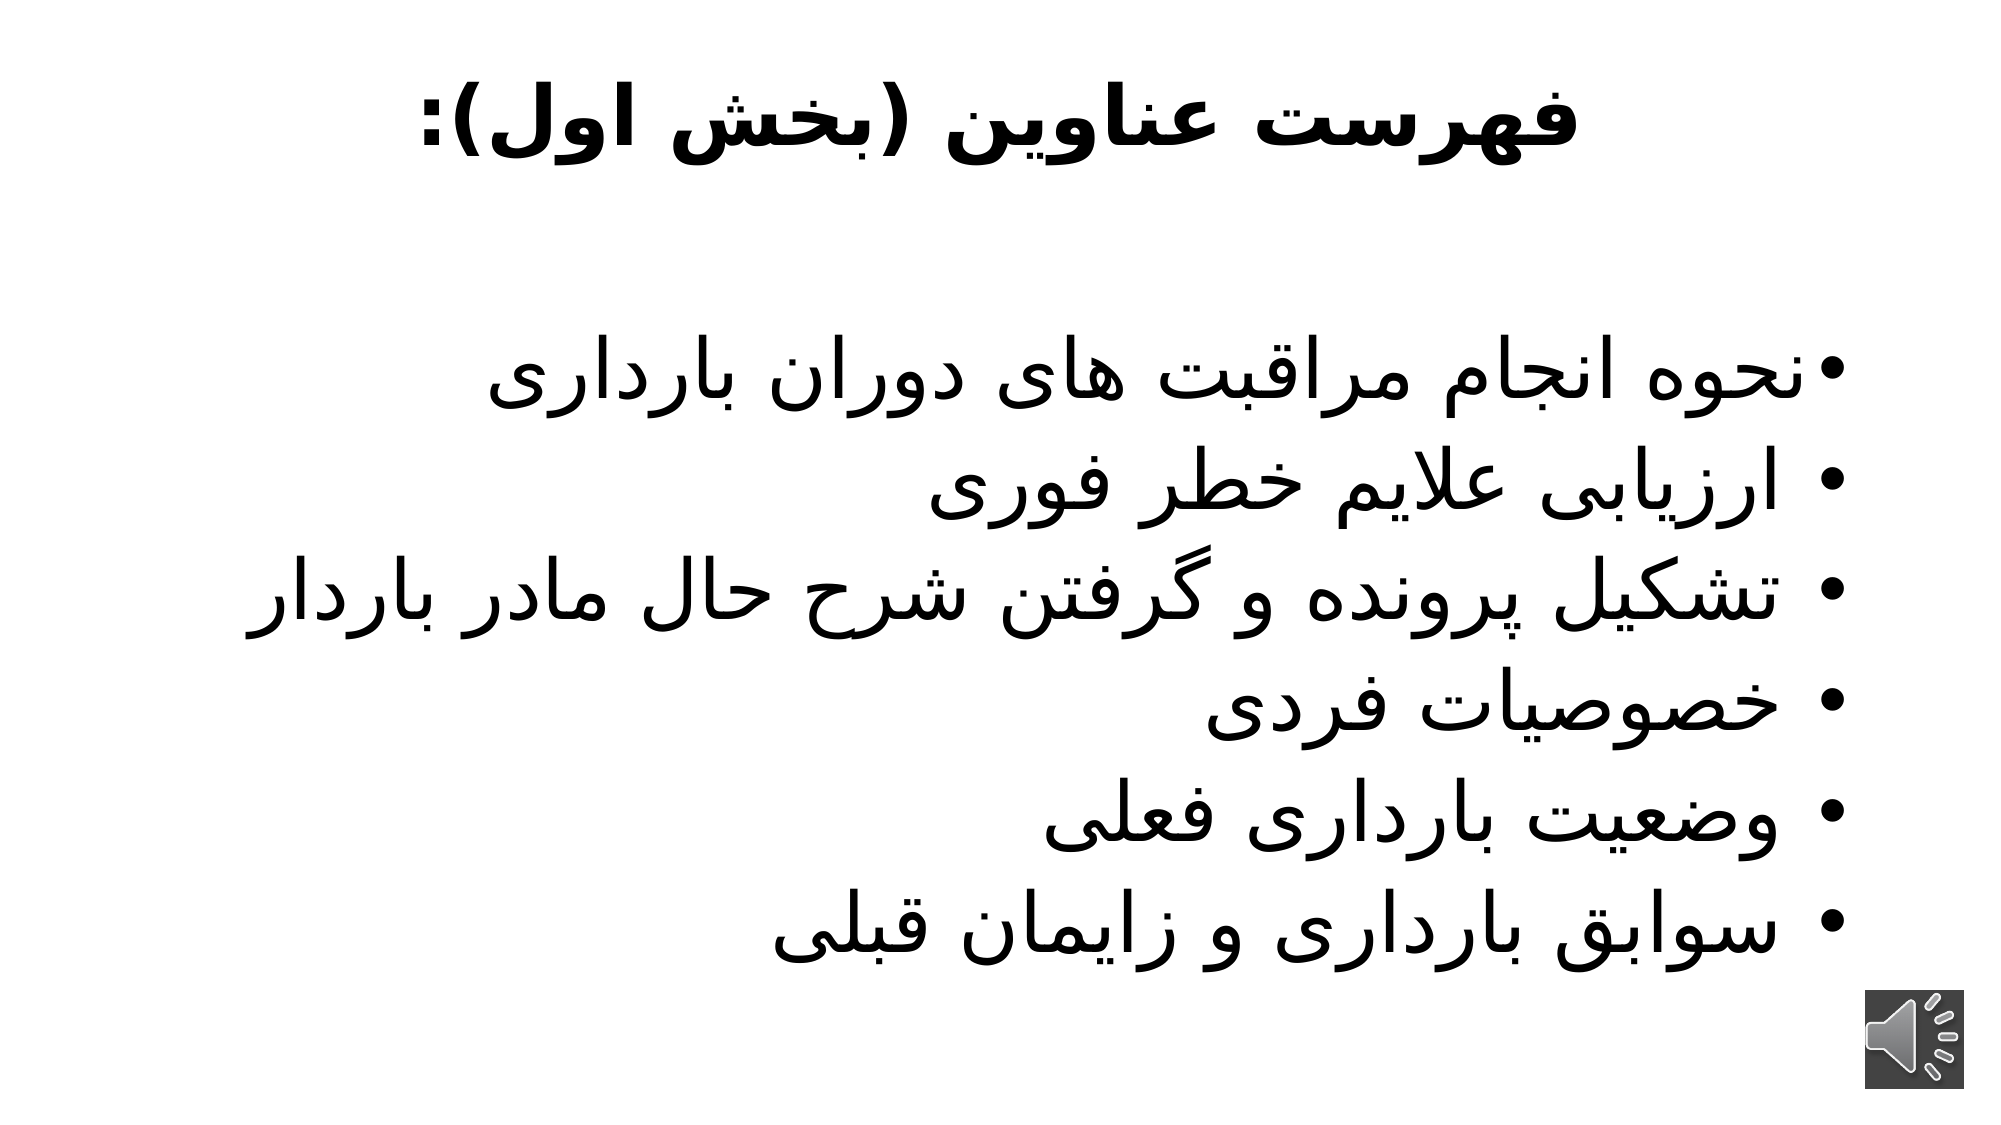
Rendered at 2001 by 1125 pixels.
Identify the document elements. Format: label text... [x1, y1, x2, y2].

title فهرست عناوین (بخش اول): [137, 59, 1863, 278]
list نحوه انجام مراقبت های دوران بارداری ارزیابی علایم خطر فوری تشکیل پرونده و گرفتن شرح حال مادر باردار خصوصیات فردی وضعیت بارداری فعلی سوابق بارداری و زایمان قبلی [137, 319, 1863, 993]
picture [1864, 989, 1965, 1090]
